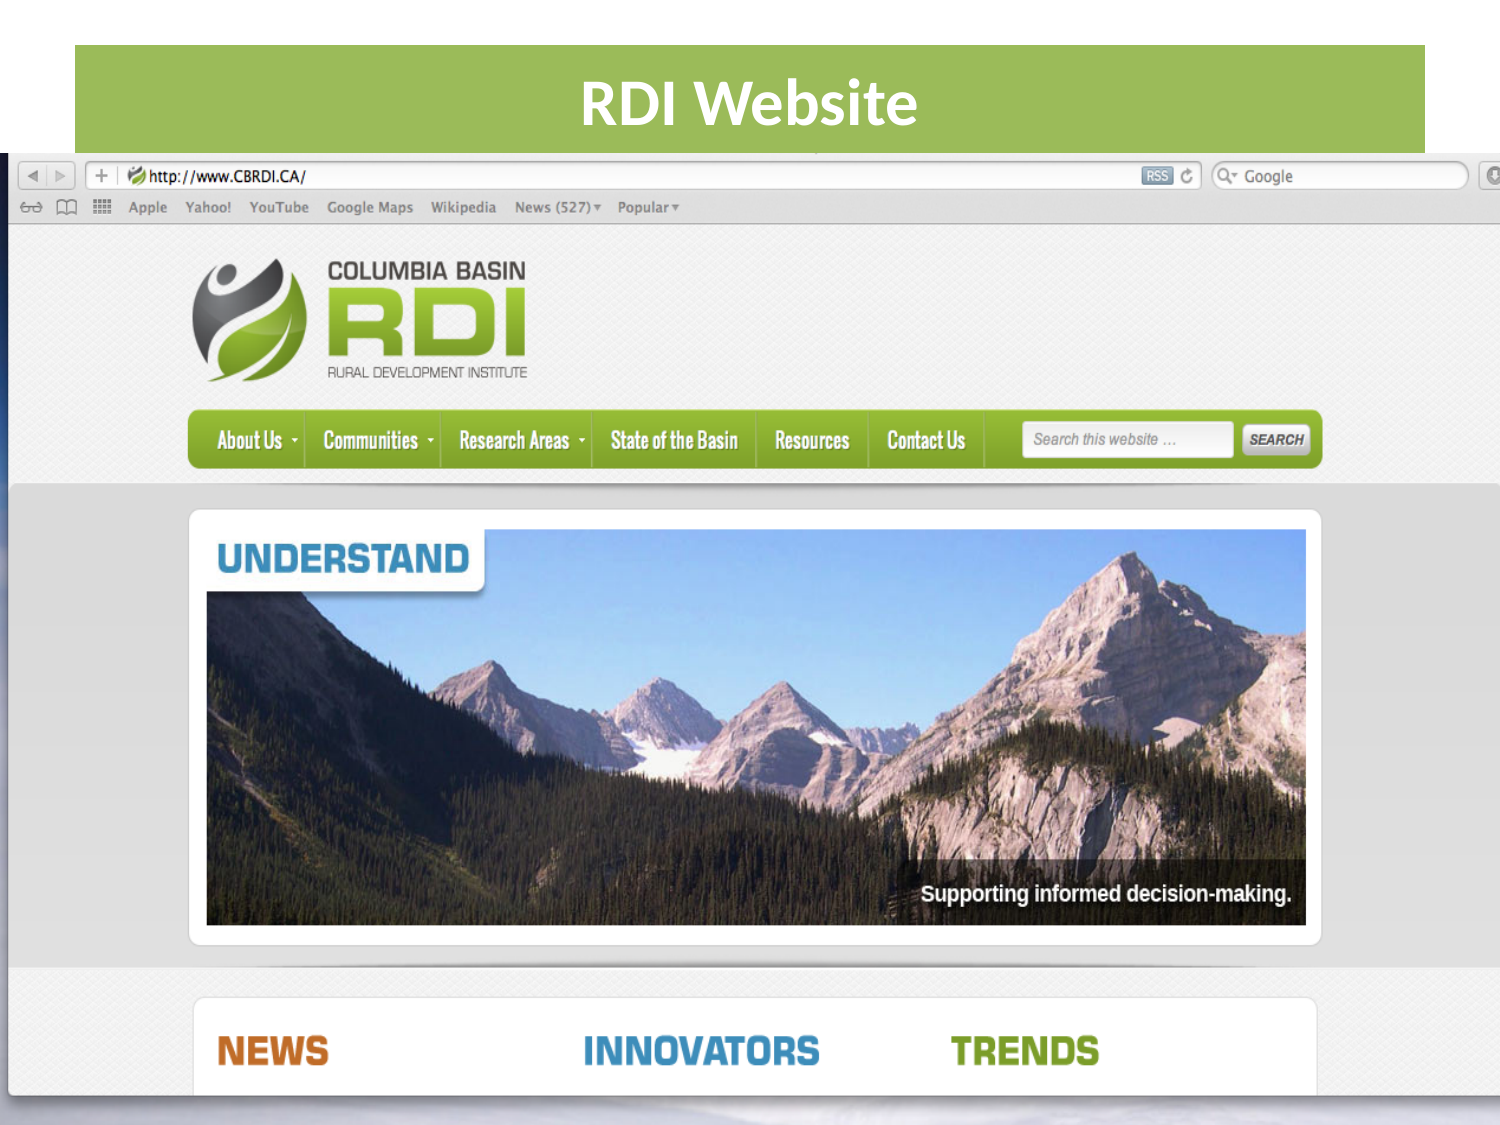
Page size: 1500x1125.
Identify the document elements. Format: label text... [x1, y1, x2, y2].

title RDI Website [75, 45, 1425, 151]
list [0, 153, 1500, 1125]
